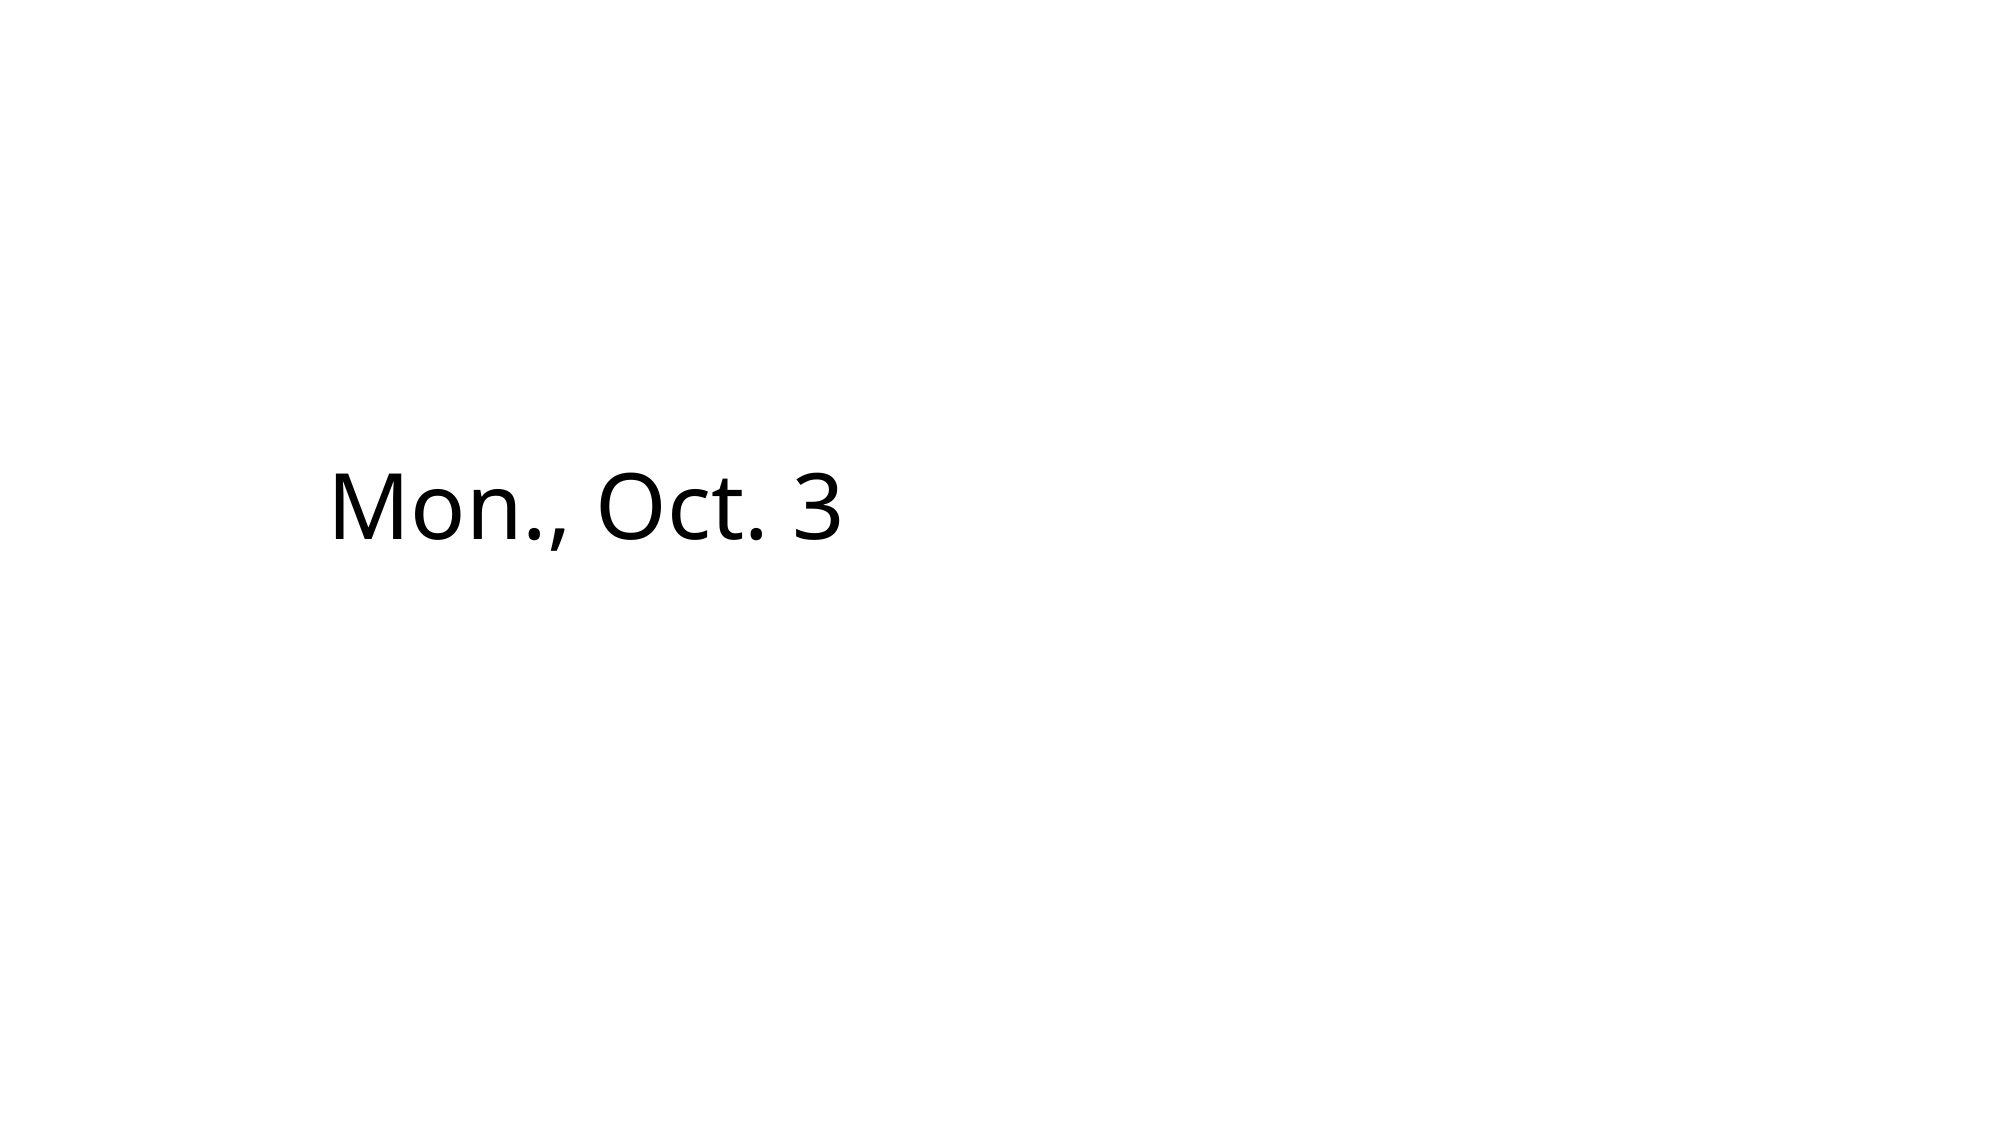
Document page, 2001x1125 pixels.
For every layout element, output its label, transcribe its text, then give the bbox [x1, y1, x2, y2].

title Mon., Oct. 3 [312, 45, 1675, 975]
